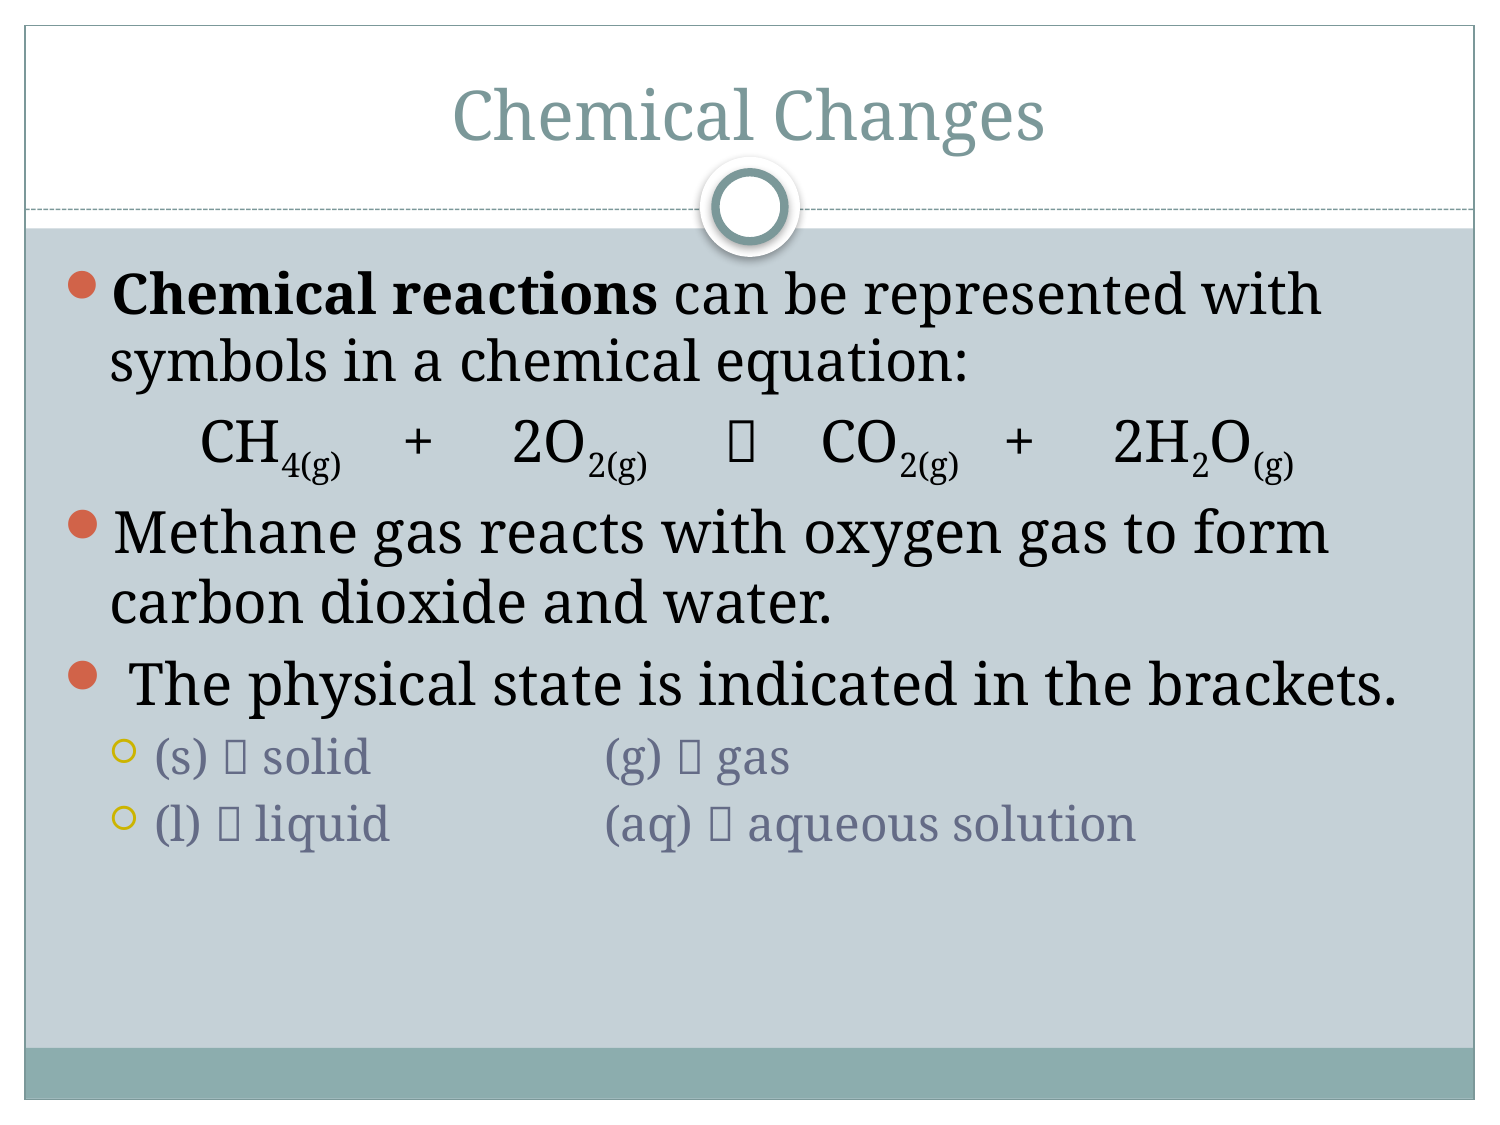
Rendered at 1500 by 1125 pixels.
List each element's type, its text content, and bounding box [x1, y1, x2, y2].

title Chemical Changes [49, 37, 1450, 162]
list Chemical reactions can be represented with symbols in a chemical equation: CH4(g) + 2O2(g)  CO2(g) + 2H2O(g) Methane gas reacts with oxygen gas to form carbon dioxide and water. The physical state is indicated in the brackets. (s)  solid (g)  gas (l)  liquid (aq)  aqueous solution [49, 250, 1445, 1001]
